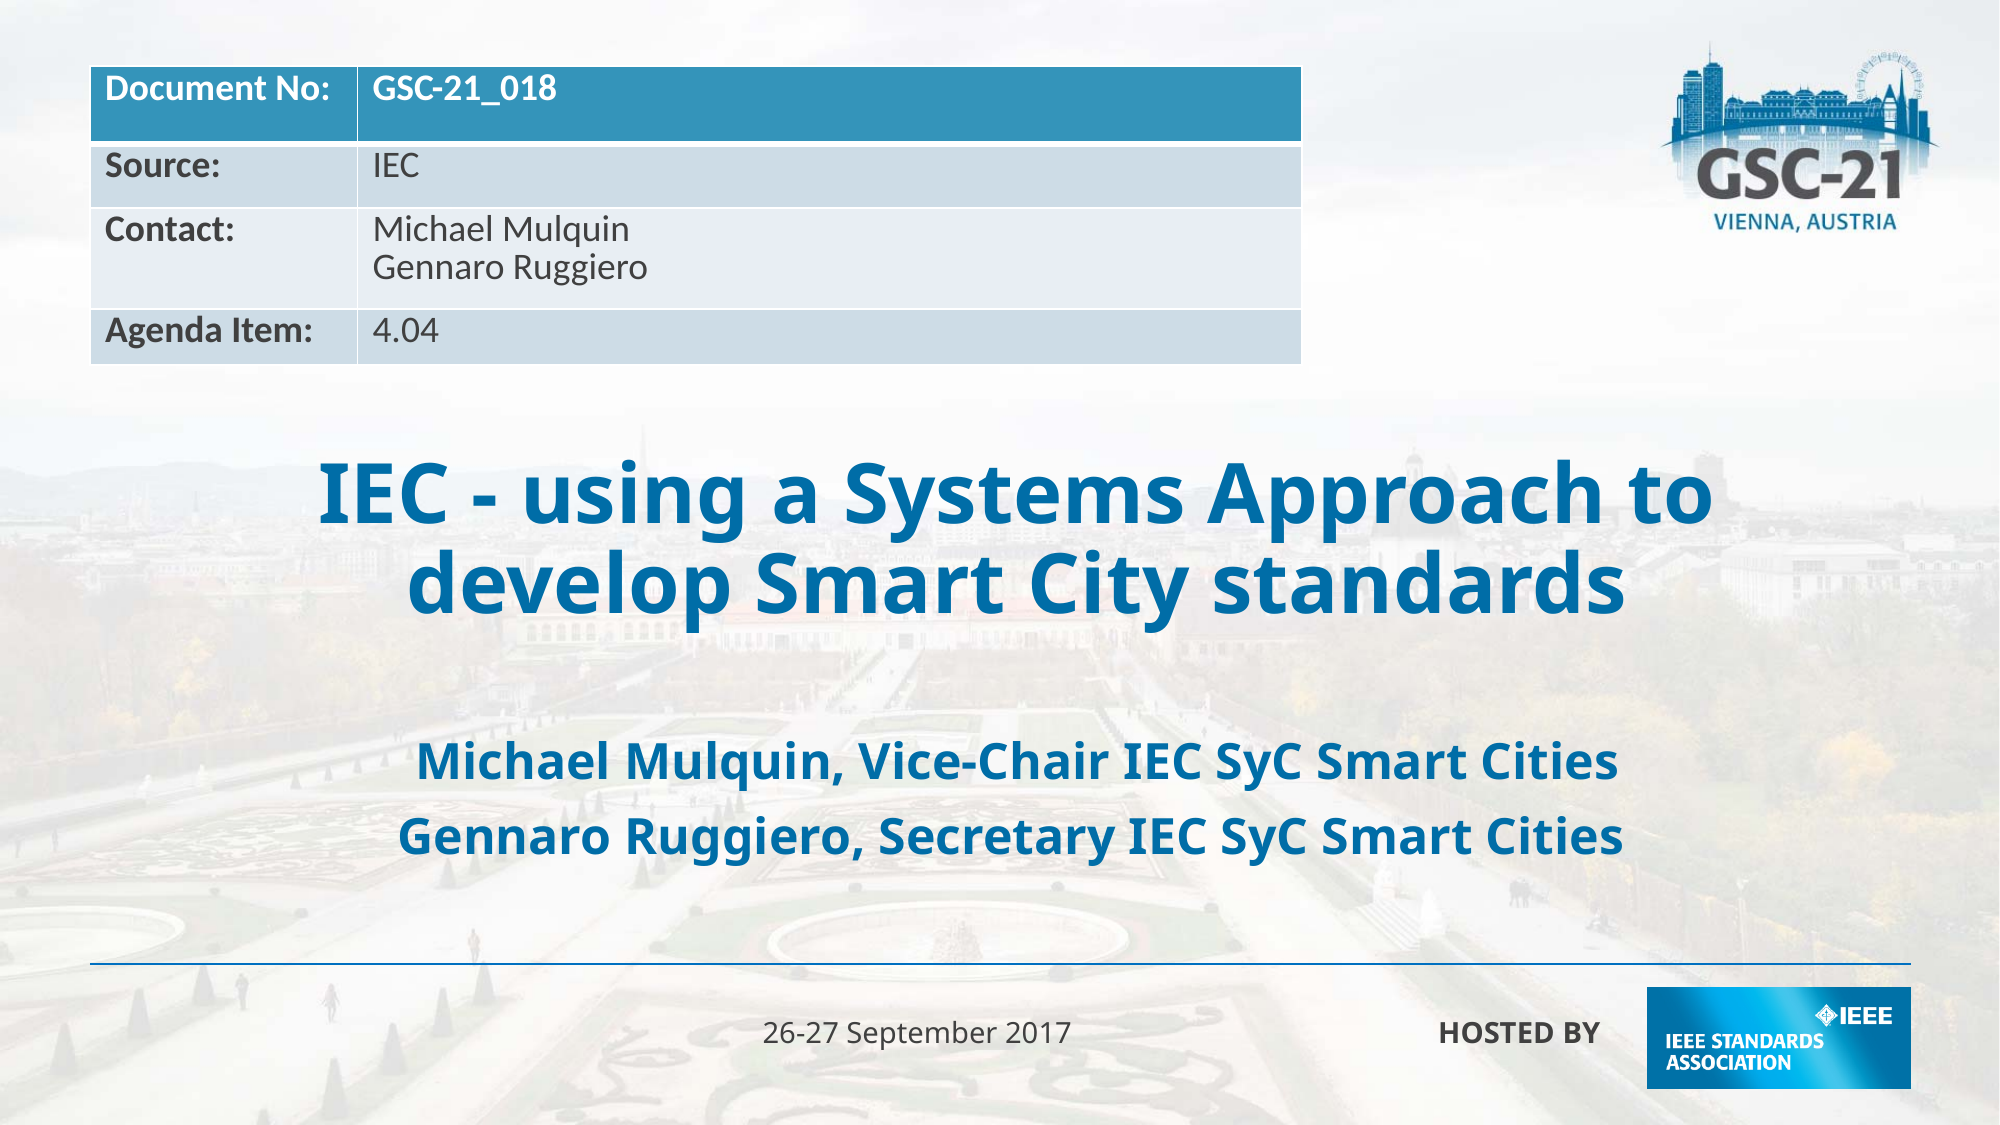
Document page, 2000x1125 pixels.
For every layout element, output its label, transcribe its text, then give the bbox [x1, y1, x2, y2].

table_cell Contact: [91, 209, 357, 308]
table_cell Michael Mulquin Gennaro Ruggiero [358, 209, 1301, 308]
text_box IEC - using a Systems Approach to develop Smart City standards Michael Mulquin, Vice-Chair IEC SyC Smart Cities Gennaro Ruggiero, Secretary IEC SyC Smart Cities [149, 444, 1886, 655]
table_cell Source: [91, 147, 357, 207]
text_box HOSTED BY [1423, 1006, 1647, 1057]
picture [0, 0, 2000, 1125]
text_box 26-27 September 2017 [747, 1006, 1327, 1057]
table_header Document No: [91, 67, 357, 141]
table_cell IEC [358, 147, 1301, 207]
table_cell Agenda Item: [91, 310, 357, 364]
table_header GSC-21_018 [358, 67, 1301, 141]
table_cell 4.04 [358, 310, 1301, 364]
